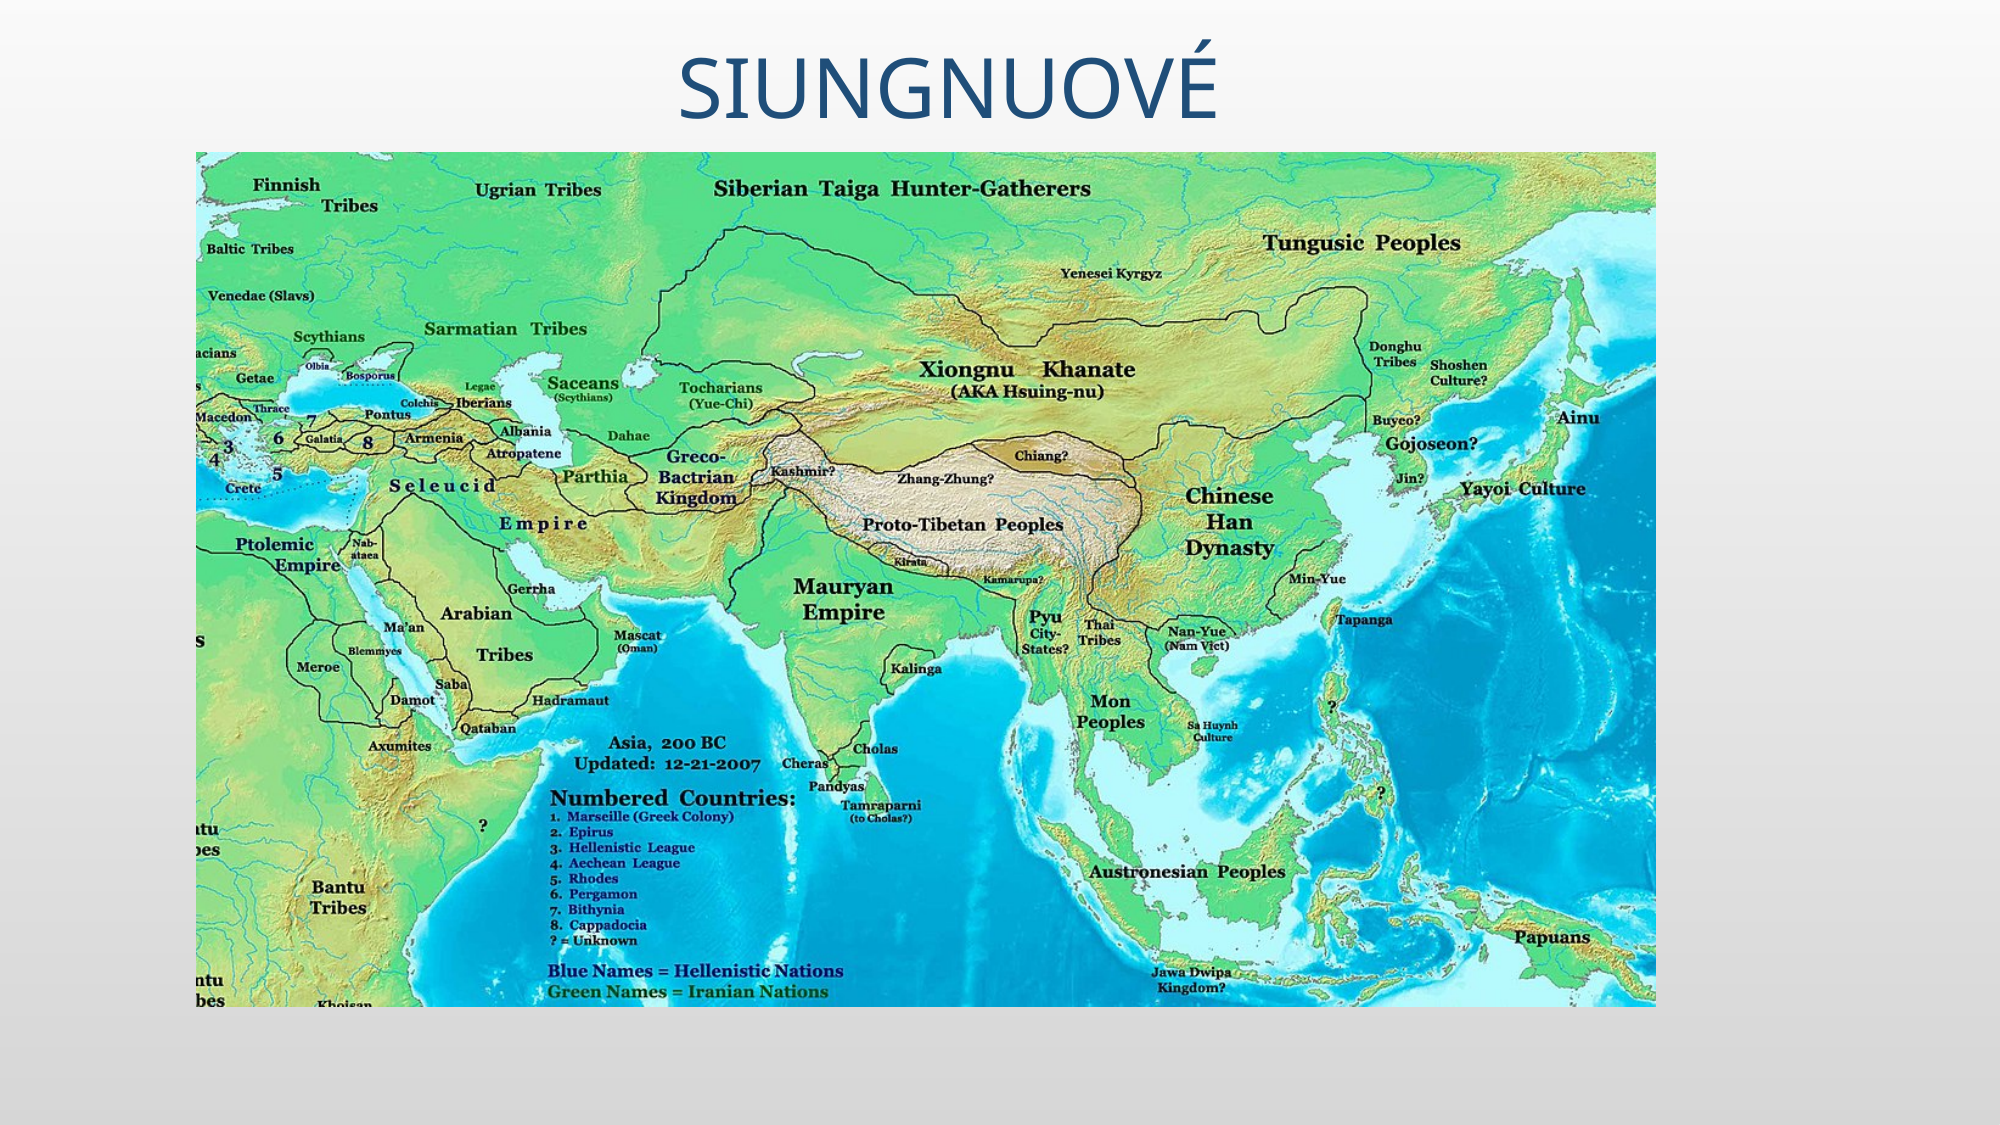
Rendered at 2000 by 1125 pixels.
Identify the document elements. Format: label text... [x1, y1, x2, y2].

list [196, 152, 1656, 1007]
title Siungnuové [149, 19, 1750, 145]
